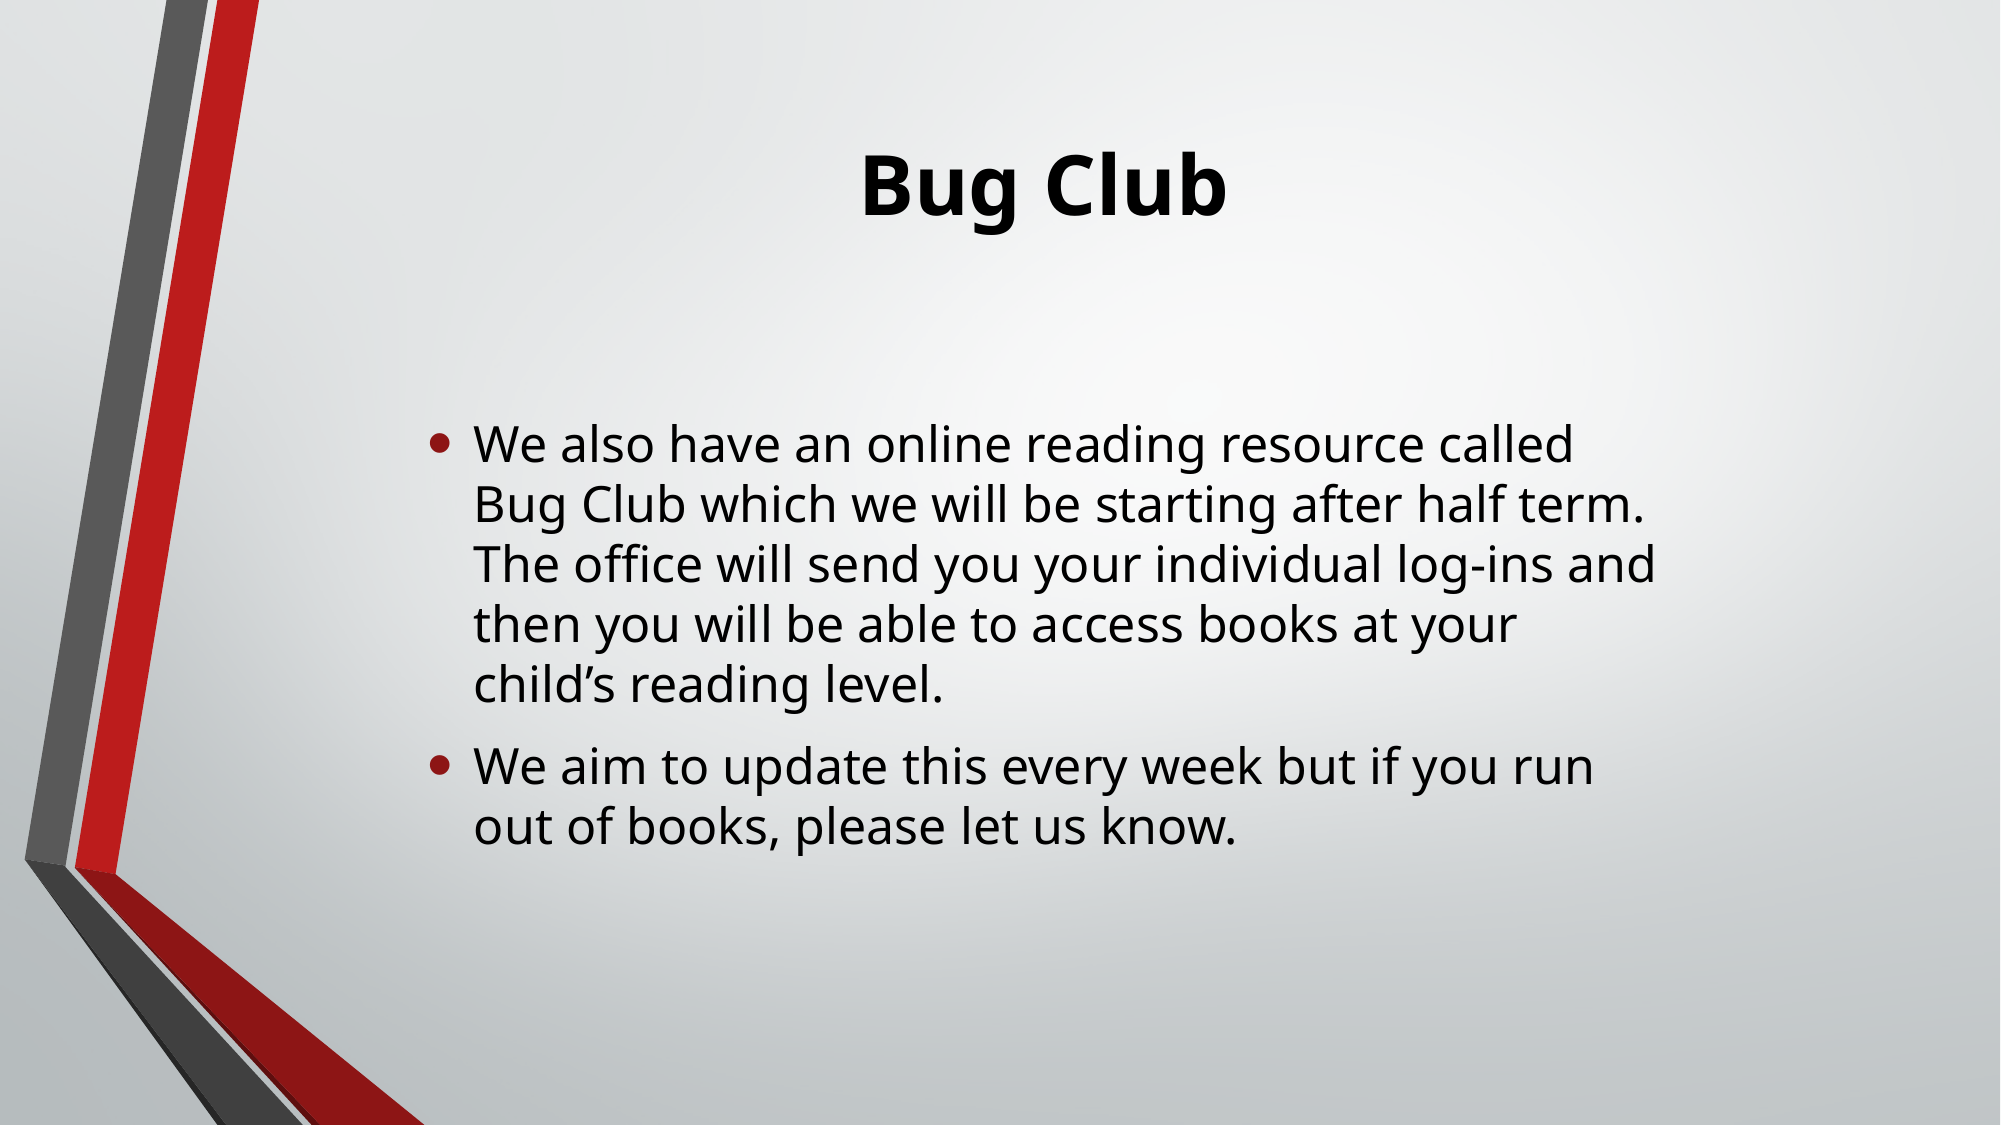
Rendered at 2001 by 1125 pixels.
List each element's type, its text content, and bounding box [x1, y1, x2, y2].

title Bug Club [412, 19, 1676, 255]
list We also have an online reading resource called Bug Club which we will be starting after half term. The office will send you your individual log-ins and then you will be able to access books at your child’s reading level. We aim to update this every week but if you run out of books, please let us know. [412, 255, 1676, 1012]
